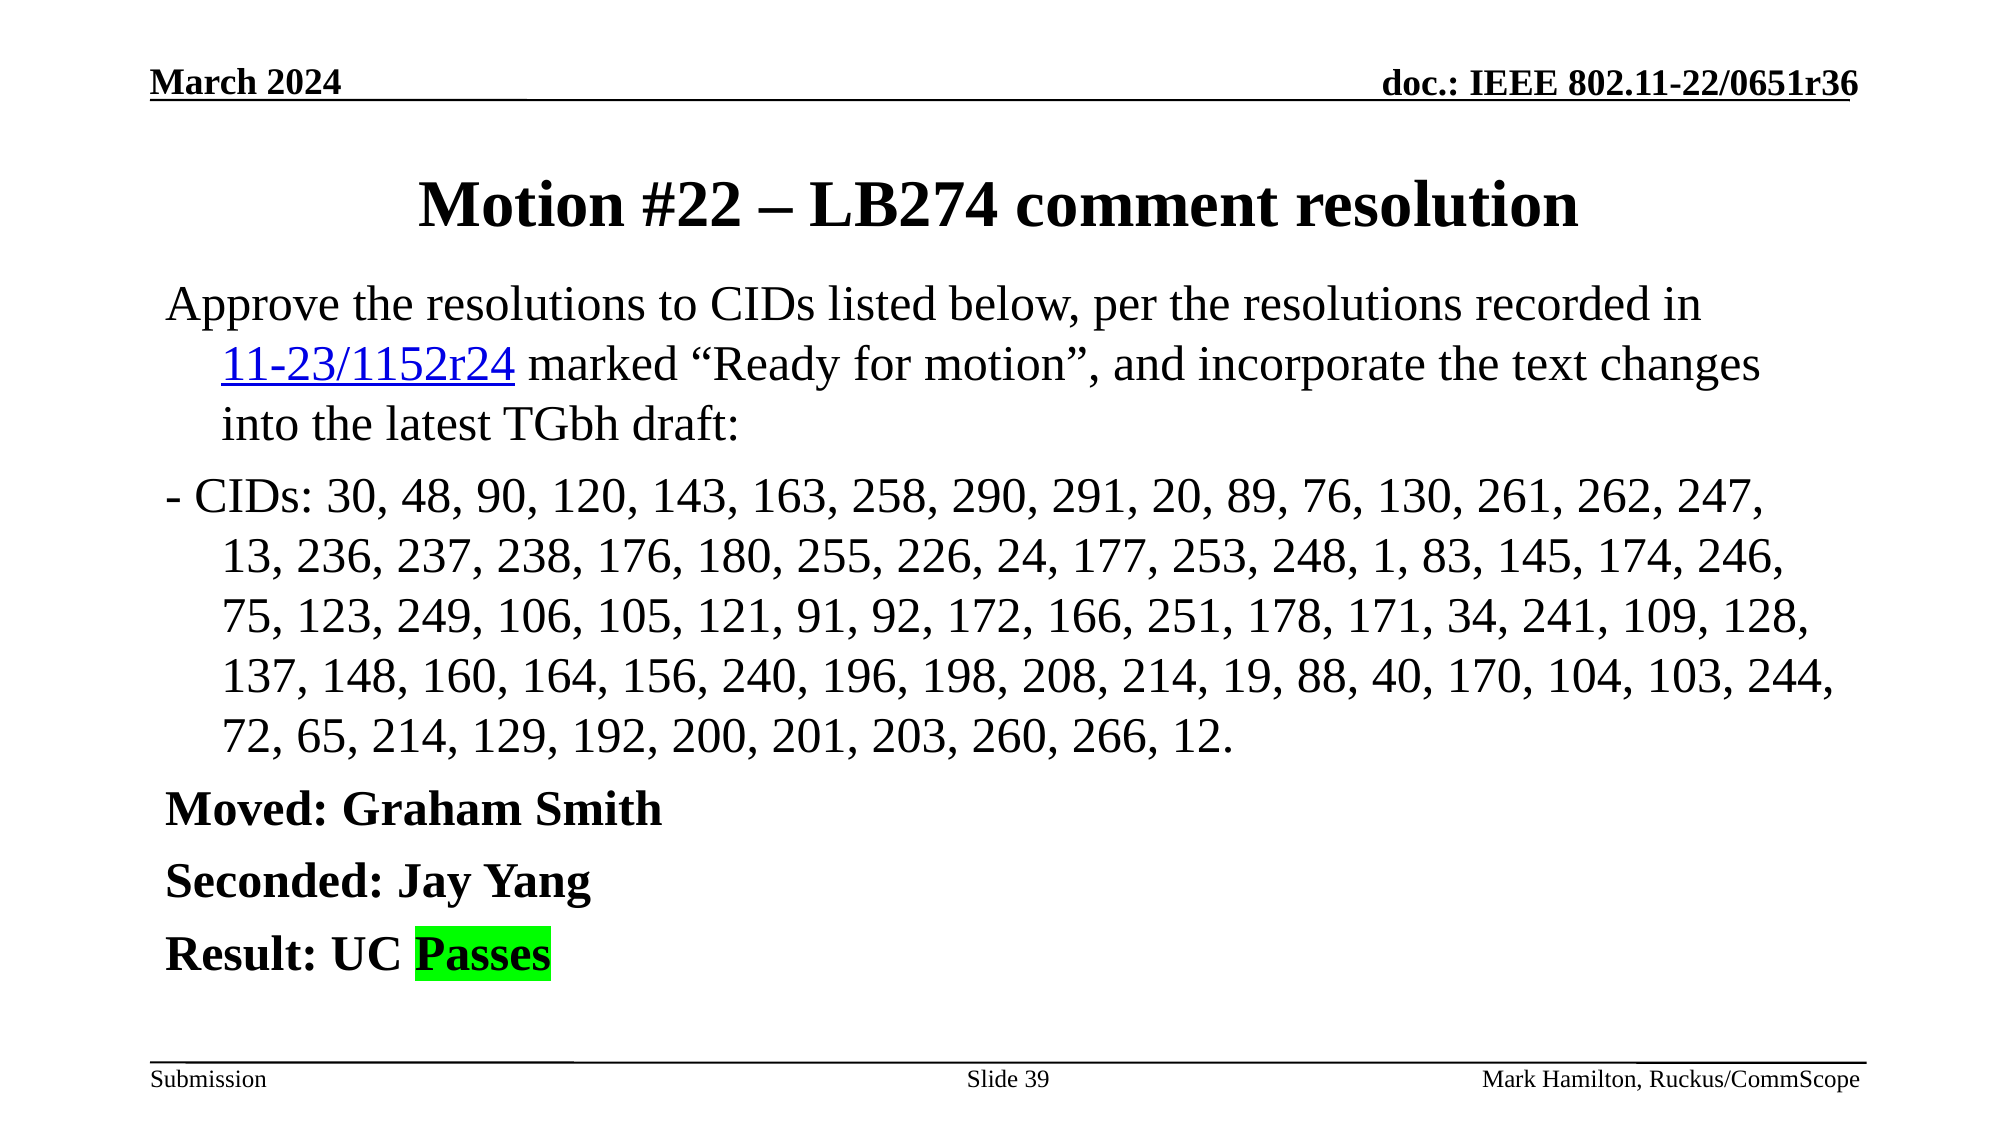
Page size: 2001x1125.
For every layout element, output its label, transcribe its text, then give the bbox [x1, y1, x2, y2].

slide_number Slide 39 [950, 1061, 1067, 1123]
title Motion #22 – LB274 comment resolution [149, 112, 1850, 262]
list Approve the resolutions to CIDs listed below, per the resolutions recorded in 11-23/1152r24 marked “Ready for motion”, and incorporate the text changes into the latest TGbh draft: - CIDs: 30, 48, 90, 120, 143, 163, 258, 290, 291, 20, 89, 76, 130, 261, 262, 247, 13, 236, 237, 238, 176, 180, 255, 226, 24, 177, 253, 248, 1, 83, 145, 174, 246, 75, 123, 249, 106, 105, 121, 91, 92, 172, 166, 251, 178, 171, 34, 241, 109, 128, 137, 148, 160, 164, 156, 240, 196, 198, 208, 214, 19, 88, 40, 170, 104, 103, 244, 72, 65, 214, 129, 192, 200, 201, 203, 260, 266, 12. Moved: Graham Smith Seconded: Jay Yang Result: UC Passes [149, 262, 1850, 1050]
